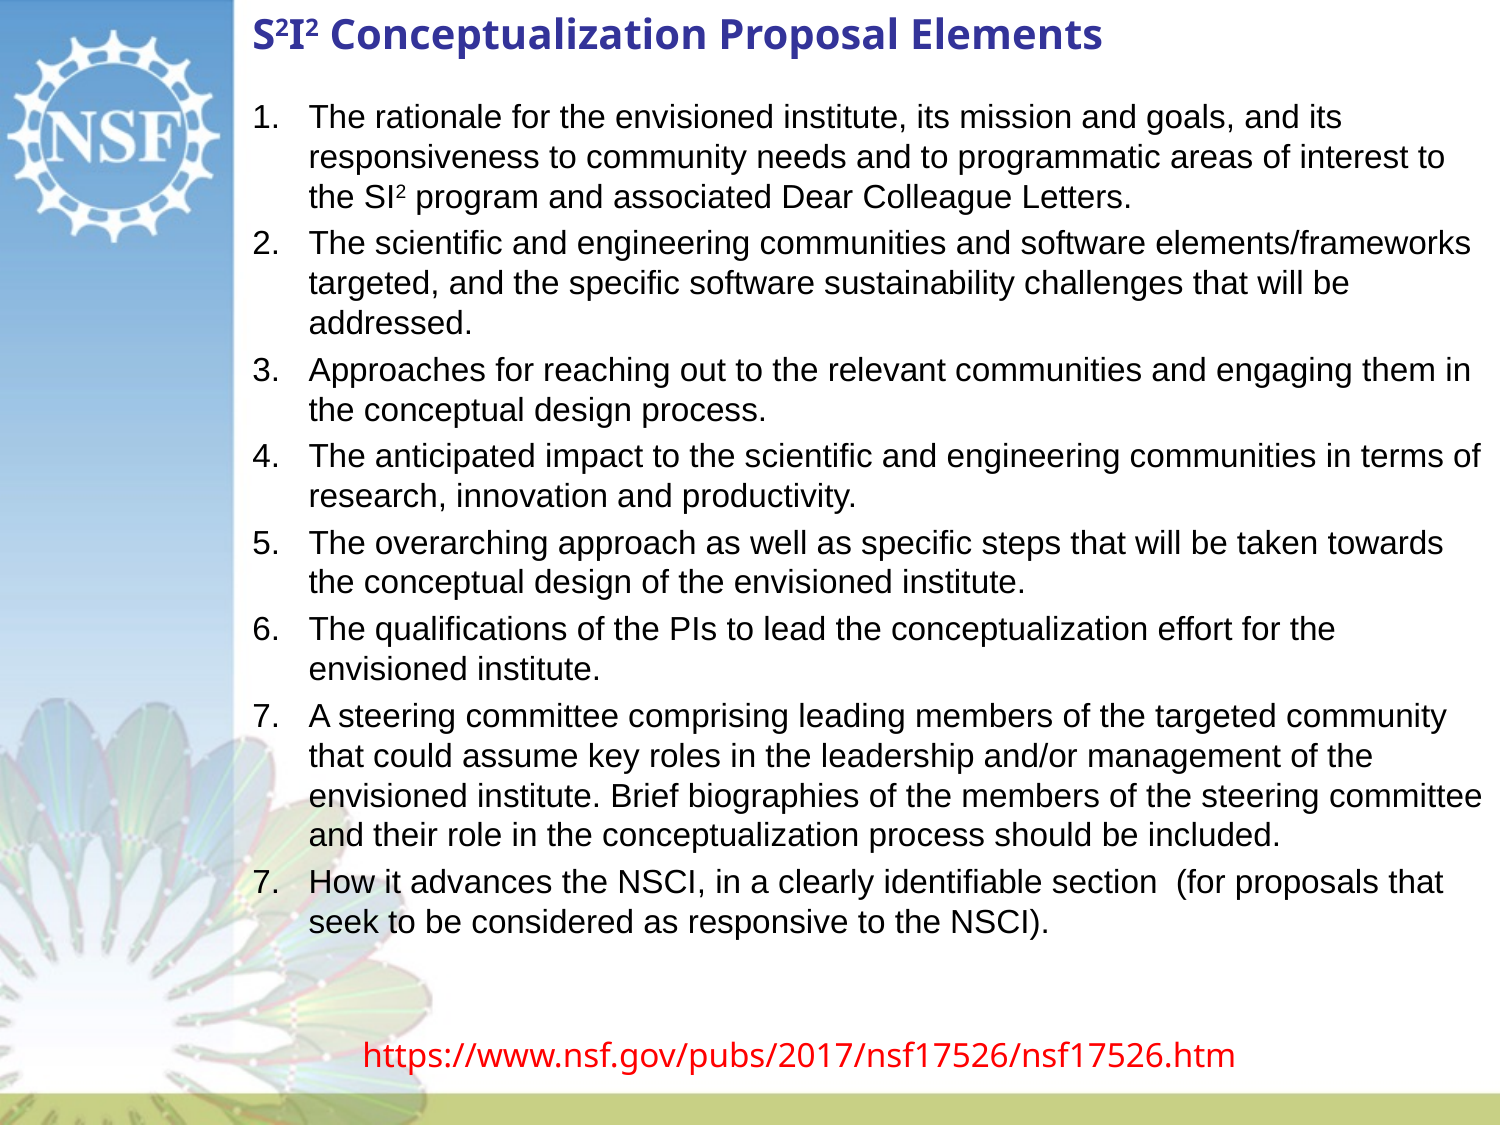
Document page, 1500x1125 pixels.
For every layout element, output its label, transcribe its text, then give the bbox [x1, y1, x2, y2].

list The rationale for the envisioned institute, its mission and goals, and its responsiveness to community needs and to programmatic areas of interest to the SI2 program and associated Dear Colleague Letters. The scientific and engineering communities and software elements/frameworks targeted, and the specific software sustainability challenges that will be addressed. Approaches for reaching out to the relevant communities and engaging them in the conceptual design process. The anticipated impact to the scientific and engineering communities in terms of research, innovation and productivity. The overarching approach as well as specific steps that will be taken towards the conceptual design of the envisioned institute. The qualifications of the PIs to lead the conceptualization effort for the envisioned institute. A steering committee comprising leading members of the targeted community that could assume key roles in the leadership and/or management of the envisioned institute. Brief biographies of the members of the steering committee and their role in the conceptualization process should be included. How it advances the NSCI, in a clearly identifiable section (for proposals that seek to be considered as responsive to the NSCI). [237, 87, 1500, 975]
picture [0, 0, 1500, 1125]
text_box https://www.nsf.gov/pubs/2017/nsf17526/nsf17526.htm [347, 1026, 1253, 1082]
title S2I2 Conceptualization Proposal Elements [237, 0, 1500, 87]
